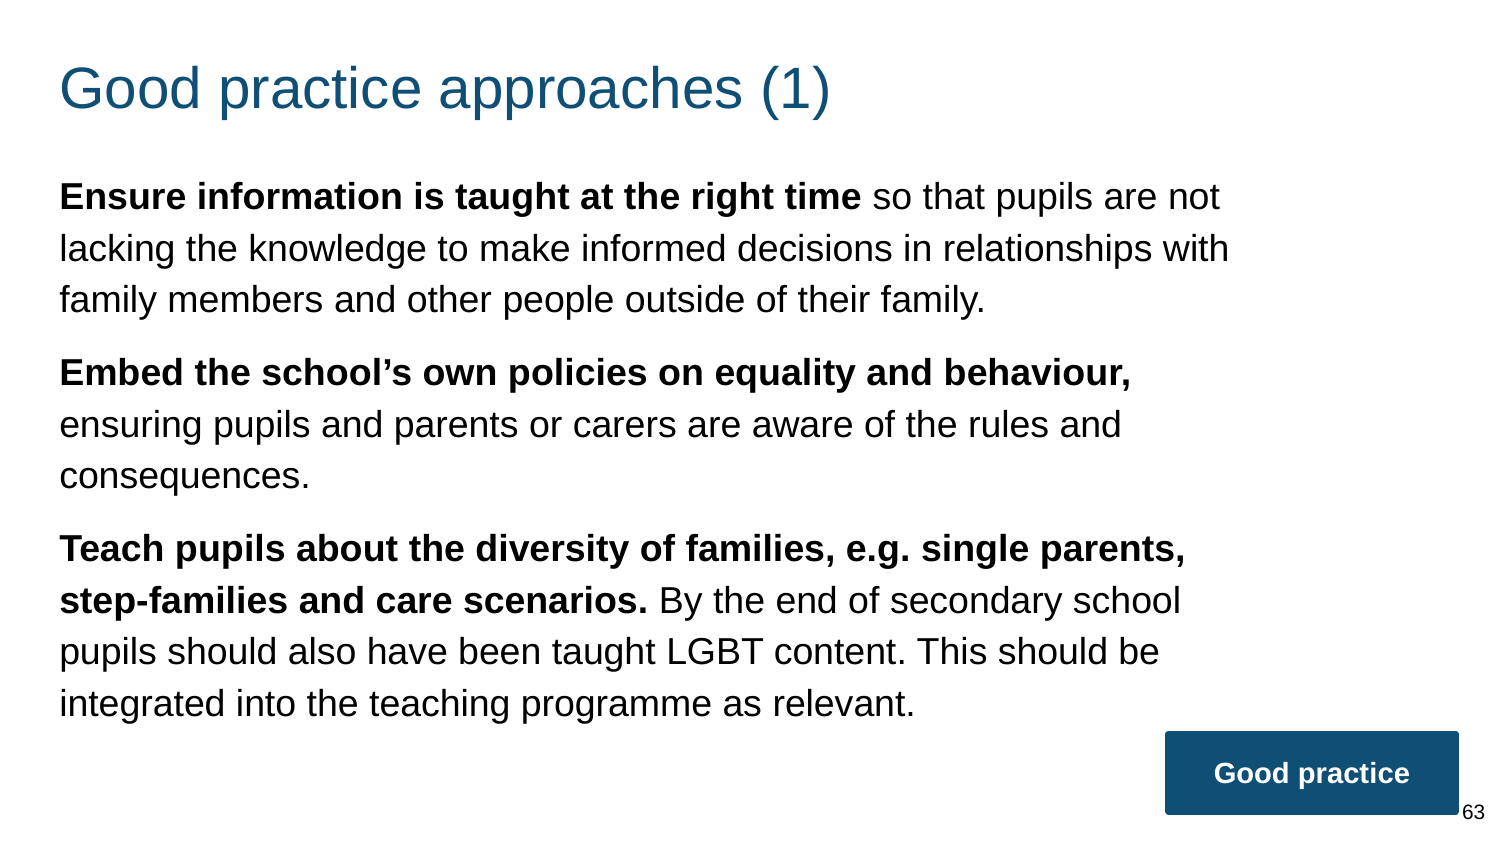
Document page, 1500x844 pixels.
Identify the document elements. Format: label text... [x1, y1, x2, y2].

subtitle Good practice [1168, 733, 1456, 812]
slide_number 63 [1410, 779, 1500, 844]
title Good practice approaches (1) [44, 35, 1470, 130]
list Ensure information is taught at the right time so that pupils are not lacking the knowledge to make informed decisions in relationships with family members and other people outside of their family. Embed the school’s own policies on equality and behaviour, ensuring pupils and parents or carers are aware of the rules and consequences. Teach pupils about the diversity of families, e.g. single parents, step-families and care scenarios. By the end of secondary school pupils should also have been taught LGBT content. This should be integrated into the teaching programme as relevant. [44, 150, 1293, 769]
